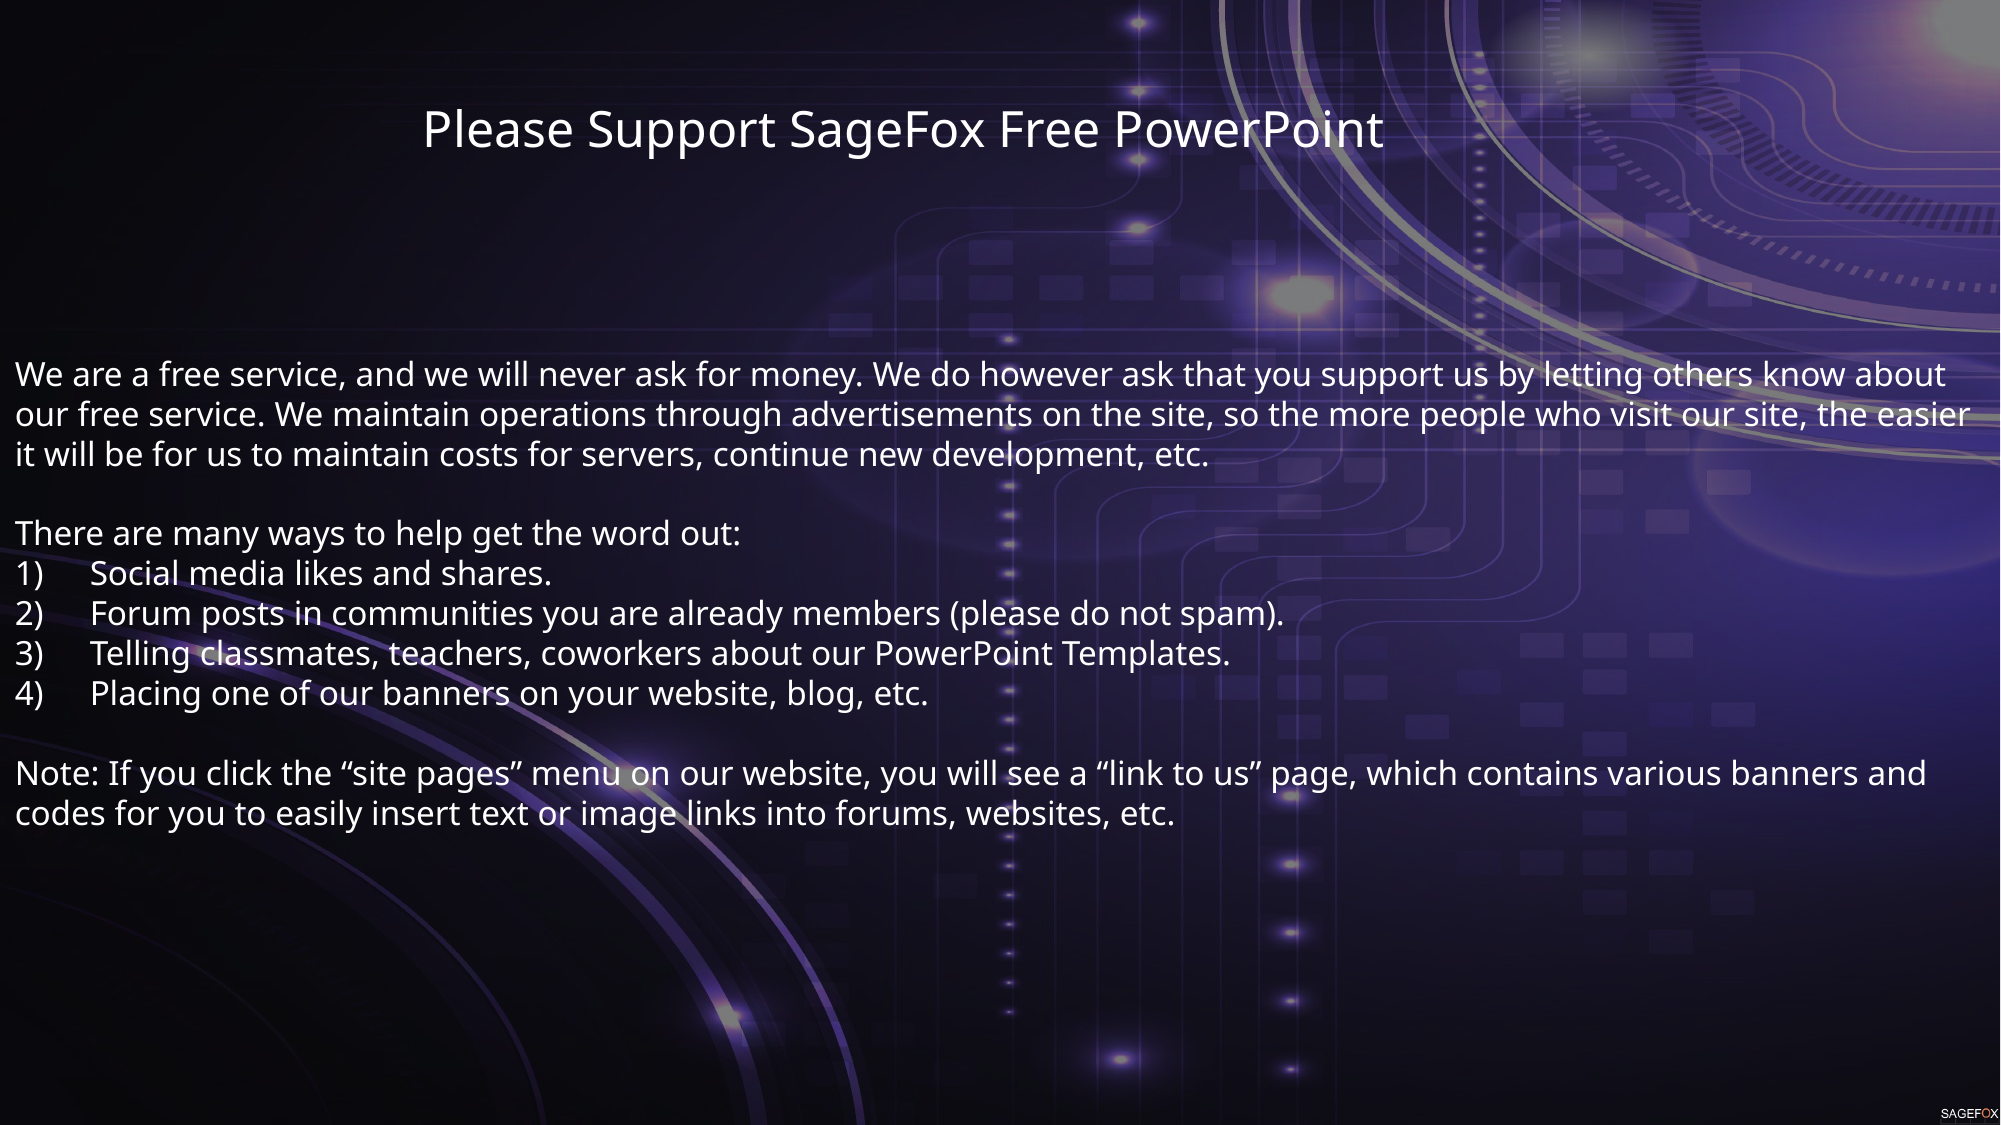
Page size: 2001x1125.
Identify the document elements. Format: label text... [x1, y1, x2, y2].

title Please Support SageFox Free PowerPoint [363, 72, 1444, 190]
text_box We are a free service, and we will never ask for money. We do however ask that you support us by letting others know about our free service. We maintain operations through advertisements on the site, so the more people who visit our site, the easier it will be for us to maintain costs for servers, continue new development, etc. There are many ways to help get the word out: Social media likes and shares. Forum posts in communities you are already members (please do not spam). Telling classmates, teachers, coworkers about our PowerPoint Templates. Placing one of our banners on your website, blog, etc. Note: If you click the “site pages” menu on our website, you will see a “link to us” page, which contains various banners and codes for you to easily insert text or image links into forums, websites, etc. [0, 0, 2000, 1125]
